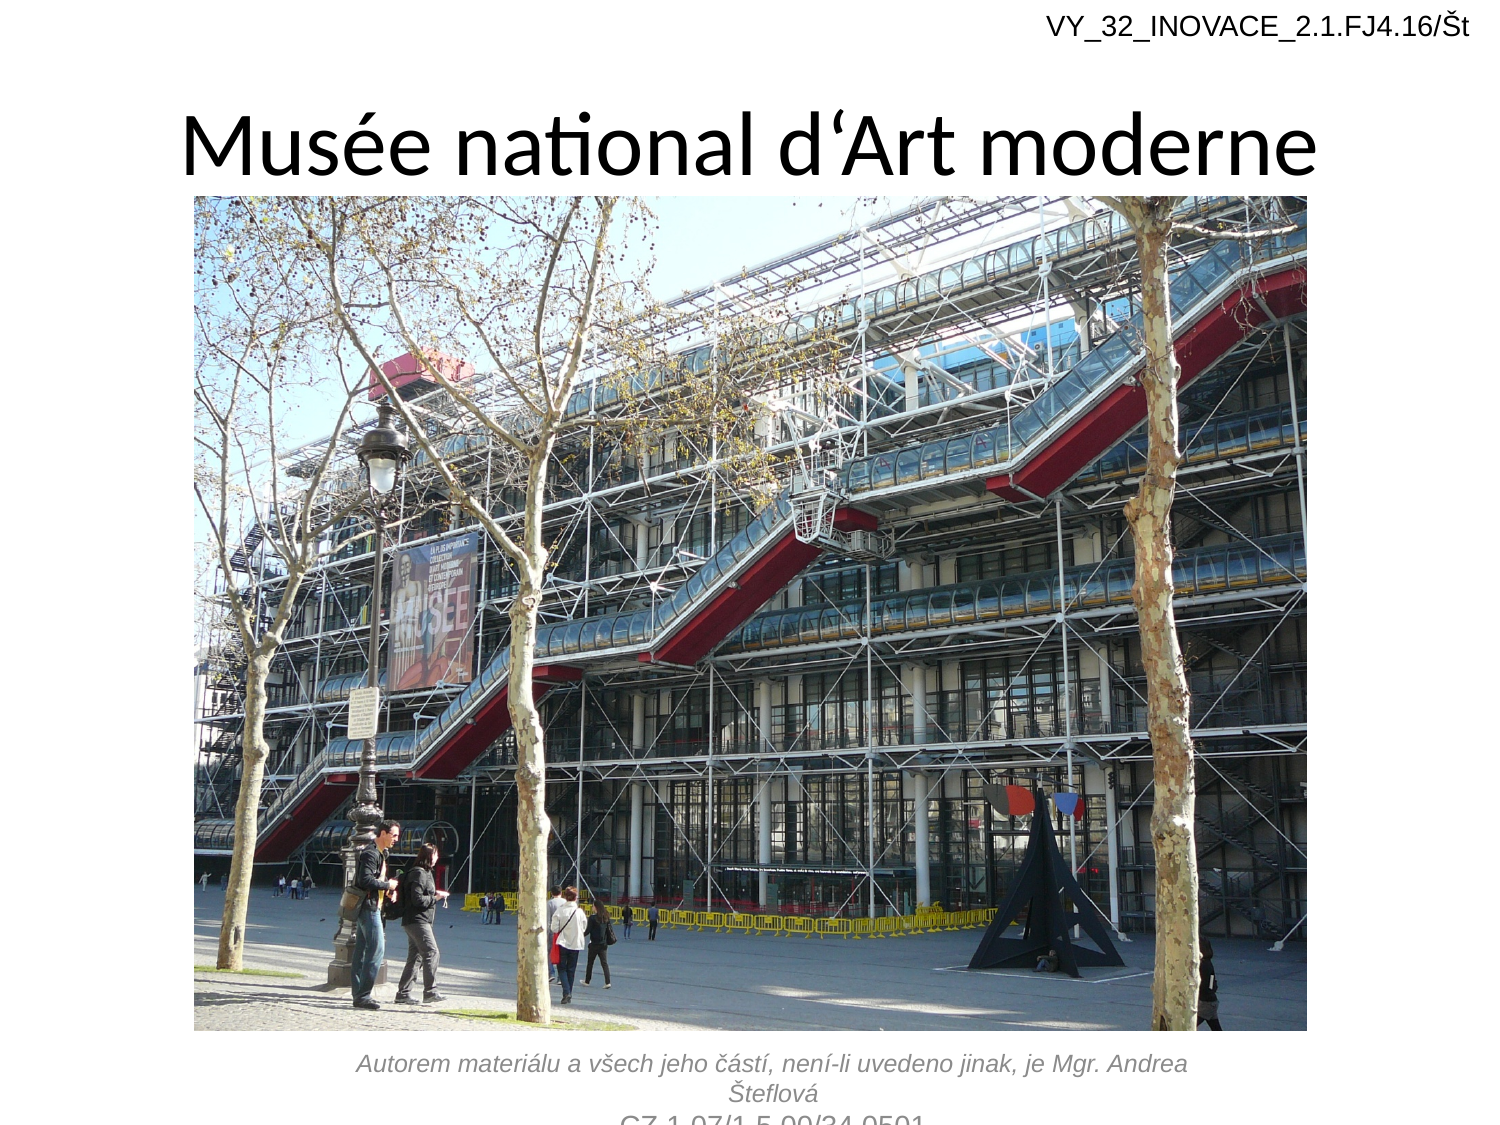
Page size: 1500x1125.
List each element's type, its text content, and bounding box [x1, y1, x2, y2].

title Musée national d‘Art moderne [74, 44, 1426, 233]
picture [194, 196, 1307, 1031]
text_box VY_32_INOVACE_2.1.FJ4.16/Št [1031, 0, 1500, 50]
text_box Autorem materiálu a všech jeho částí, není-li uvedeno jinak, je Mgr. Andrea Šteflová CZ.1.07/1.5.00/34.0501 [292, 1065, 1254, 1125]
